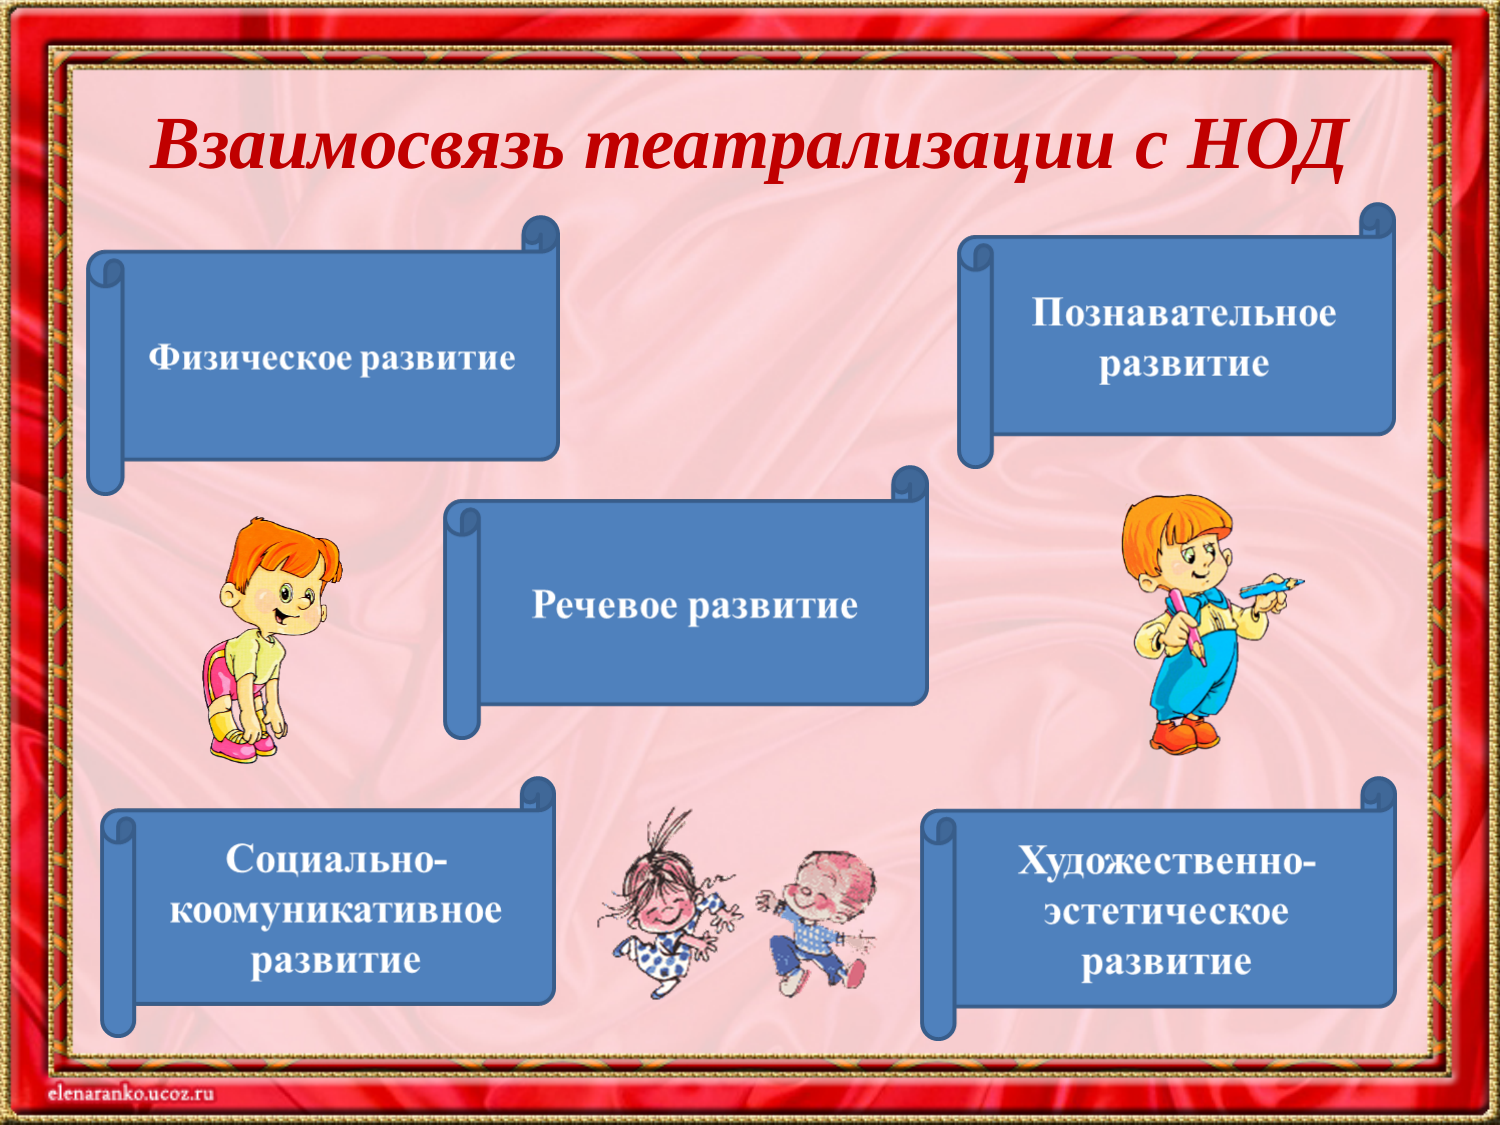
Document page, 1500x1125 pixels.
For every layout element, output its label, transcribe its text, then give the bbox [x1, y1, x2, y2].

picture [0, 0, 1500, 1125]
title Взаимосвязь театрализации с НОД [75, 45, 1425, 233]
